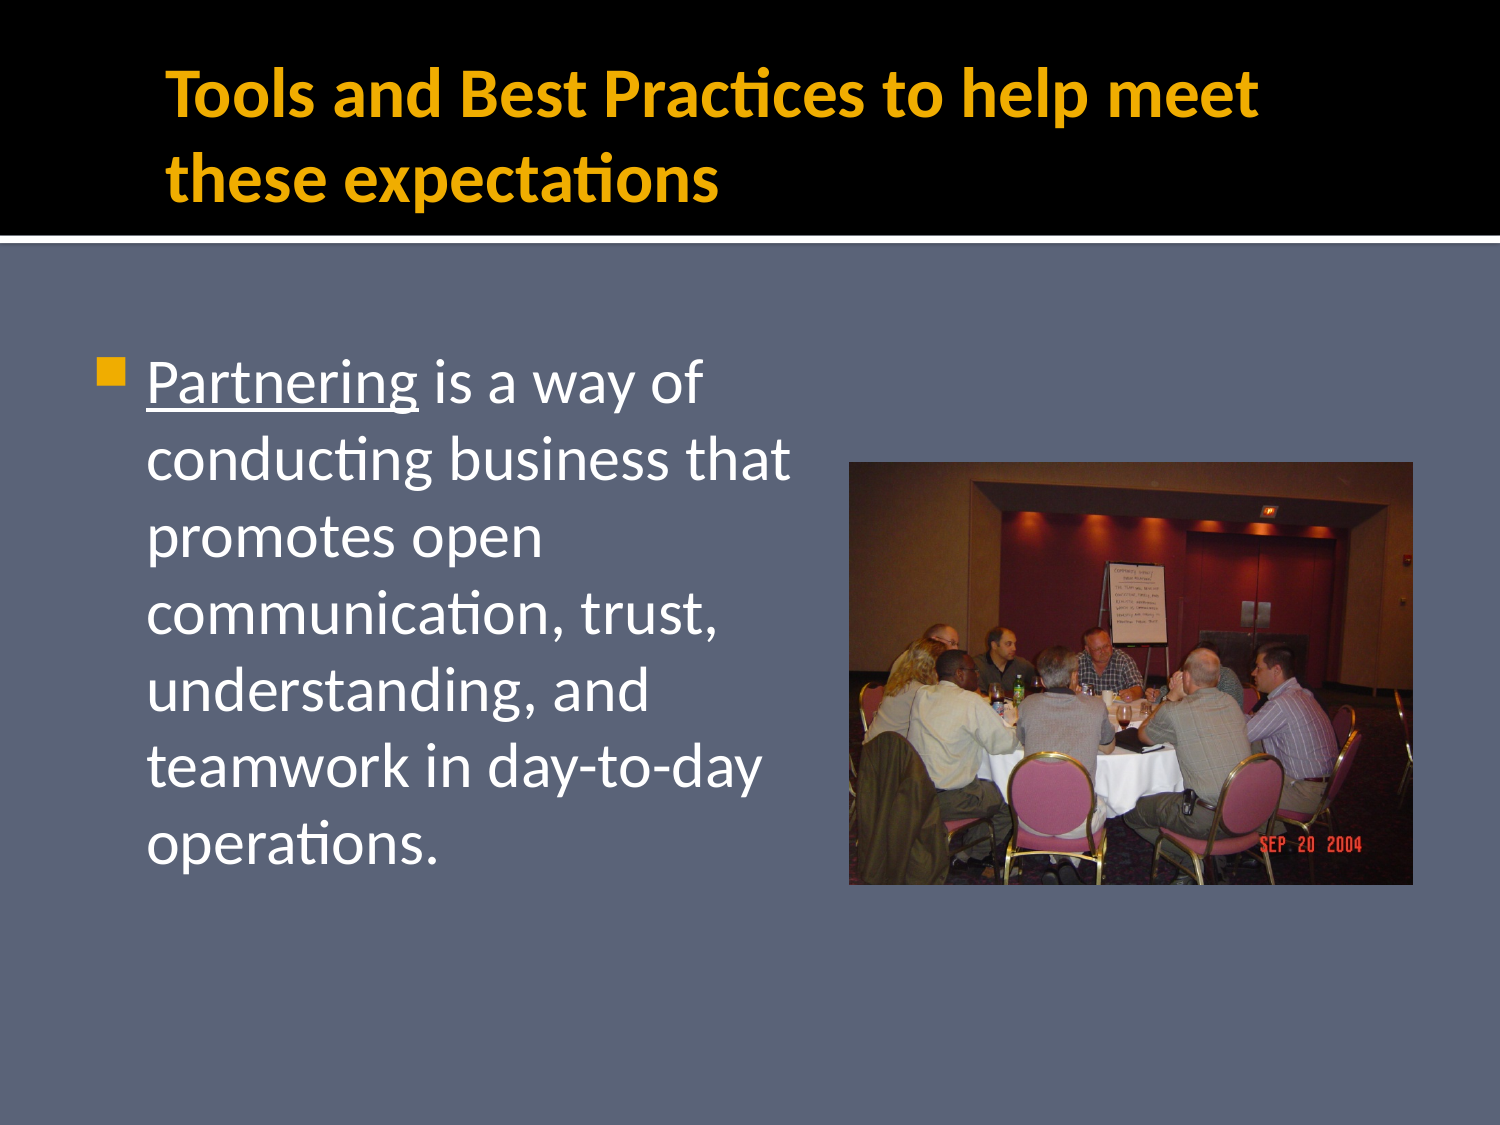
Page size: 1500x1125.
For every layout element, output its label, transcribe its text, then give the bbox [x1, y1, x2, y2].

list Partnering is a way of conducting business that promotes open communication, trust, understanding, and teamwork in day-to-day operations. [62, 324, 813, 975]
title Tools and Best Practices to help meet these expectations [150, 37, 1425, 225]
picture [849, 462, 1413, 885]
